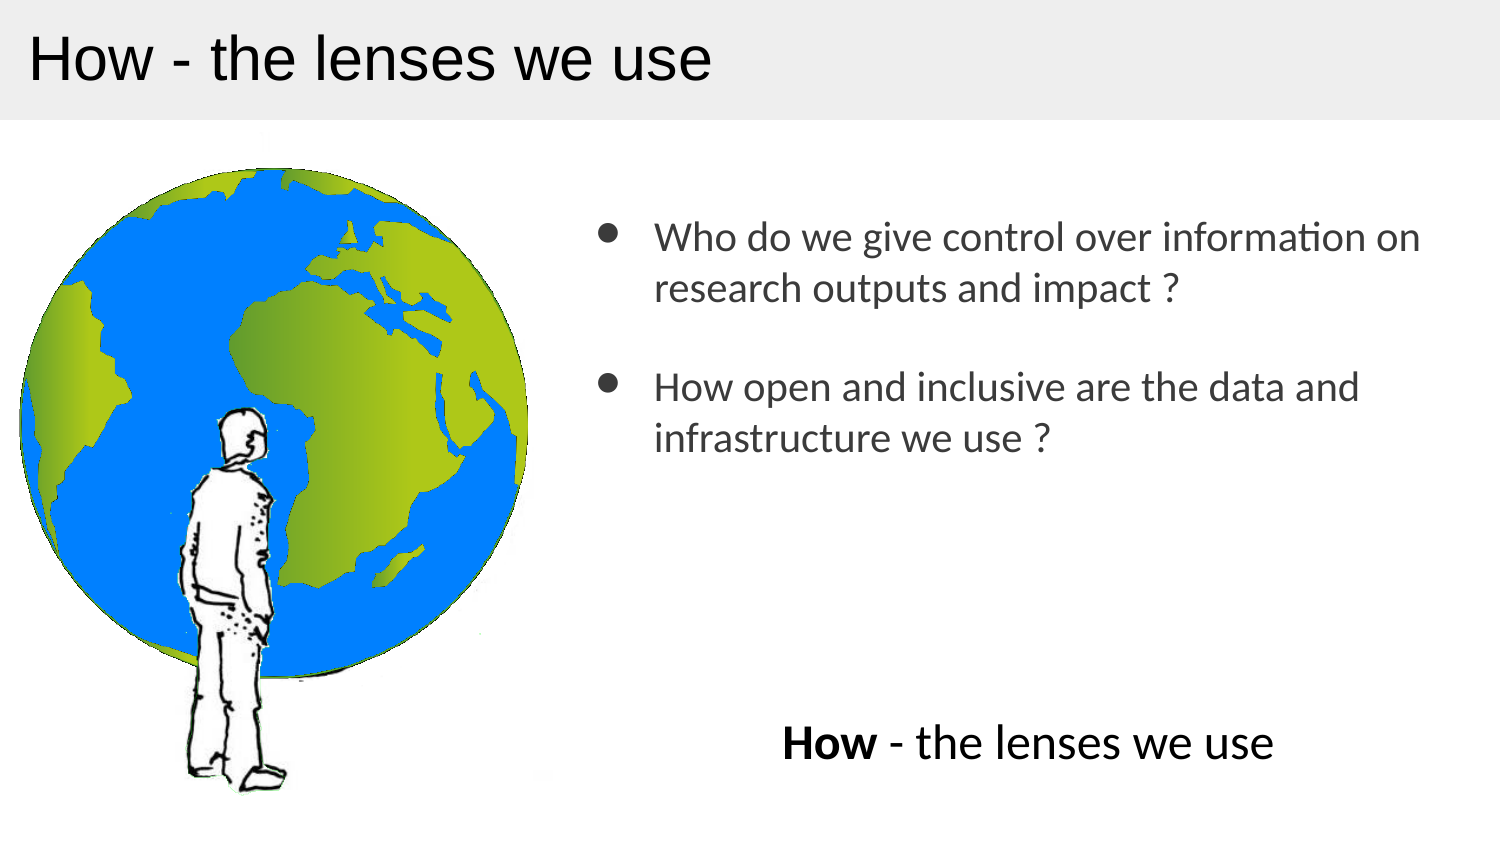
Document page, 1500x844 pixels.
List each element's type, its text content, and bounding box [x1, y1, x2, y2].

text_box How - the lenses we use [0, 0, 1500, 120]
subtitle How - the lenses we use [646, 685, 1412, 777]
text_box How open and inclusive are the data and infrastructure we use ? [598, 343, 1449, 477]
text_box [0, 29, 593, 844]
text_box Who do we give control over information on research outputs and impact ? [598, 193, 1465, 327]
